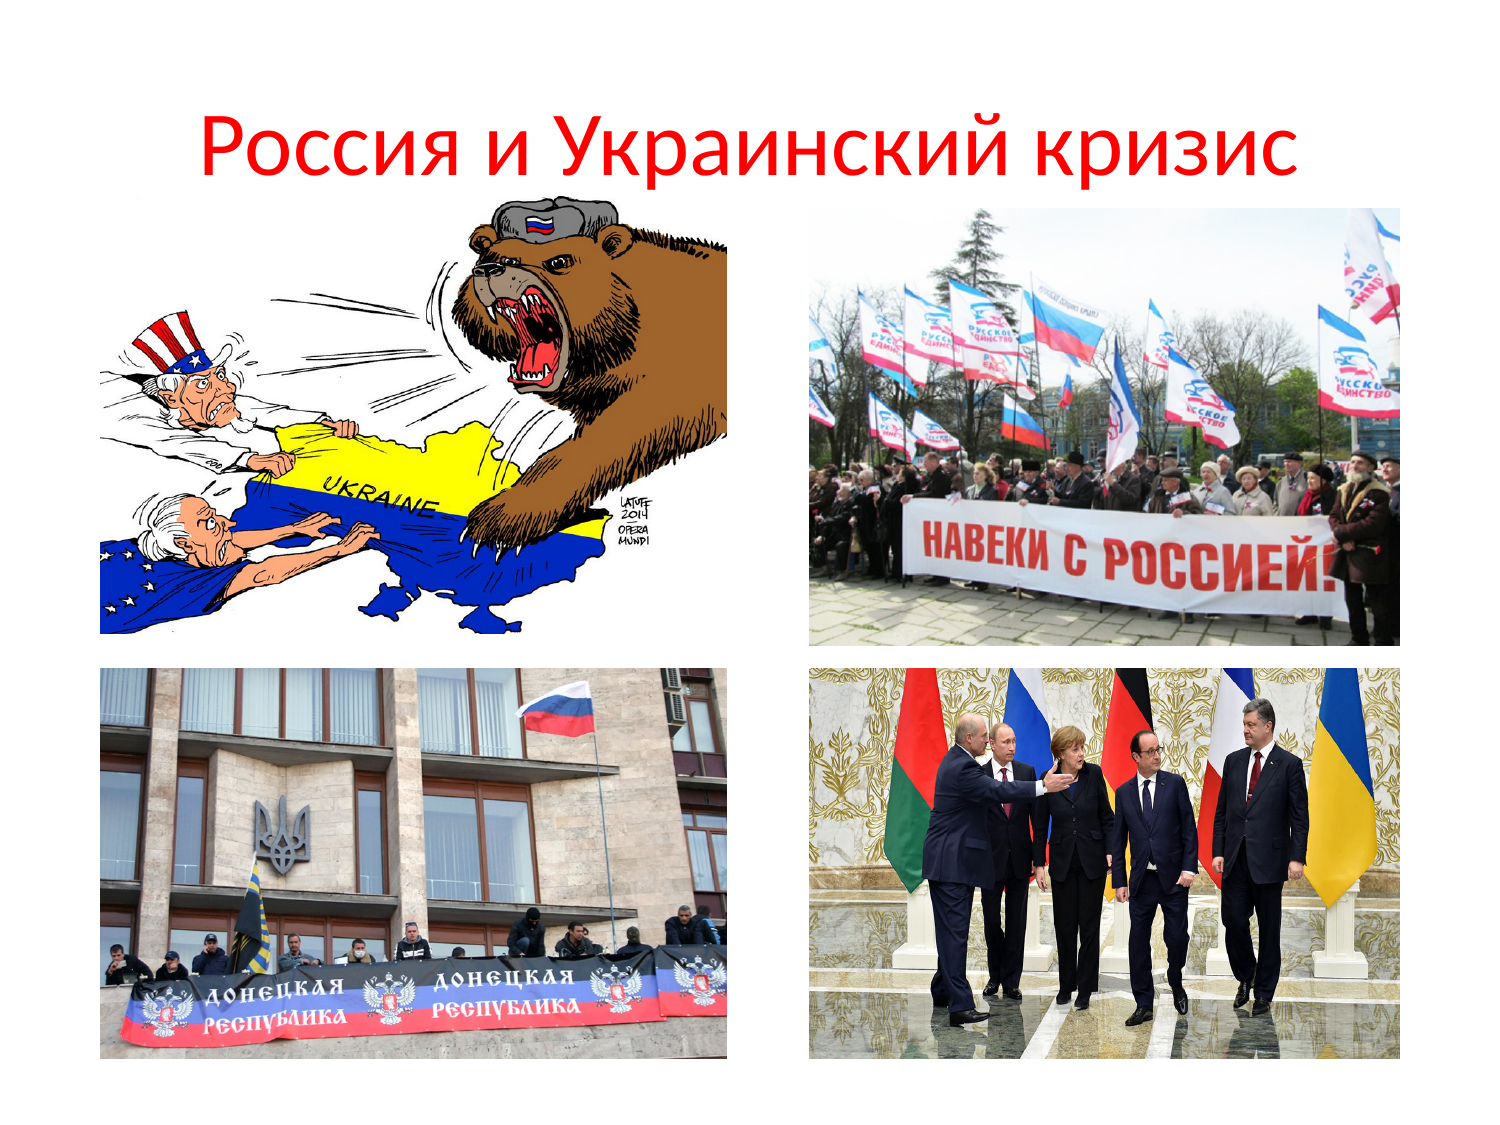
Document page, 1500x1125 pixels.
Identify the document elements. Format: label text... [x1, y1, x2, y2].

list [100, 196, 727, 634]
picture [100, 668, 727, 1059]
picture [808, 207, 1400, 646]
title Россия и Украинский кризис [75, 45, 1425, 233]
picture [808, 668, 1400, 1059]
